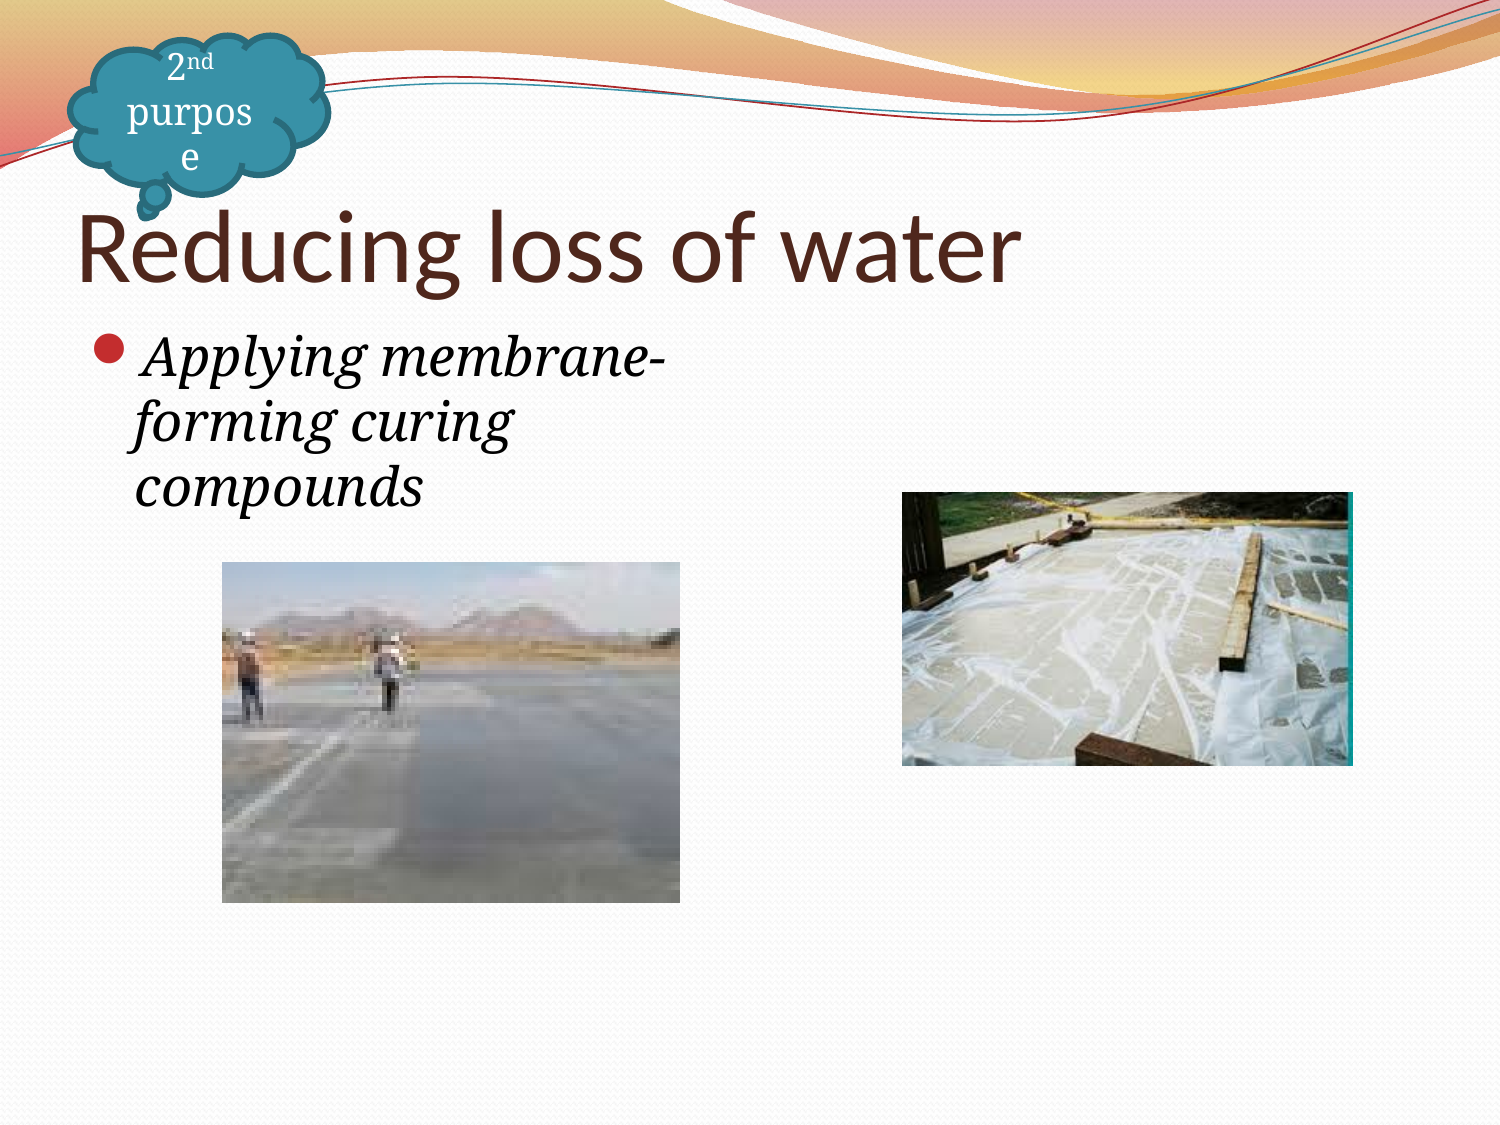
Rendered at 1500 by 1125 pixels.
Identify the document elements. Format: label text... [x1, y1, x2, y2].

picture [902, 492, 1353, 766]
list Applying membrane-forming curing compounds [75, 314, 738, 1043]
title Reducing loss of water [75, 115, 1425, 303]
picture [222, 562, 680, 903]
text_box 2nd purpose [66, 32, 332, 222]
